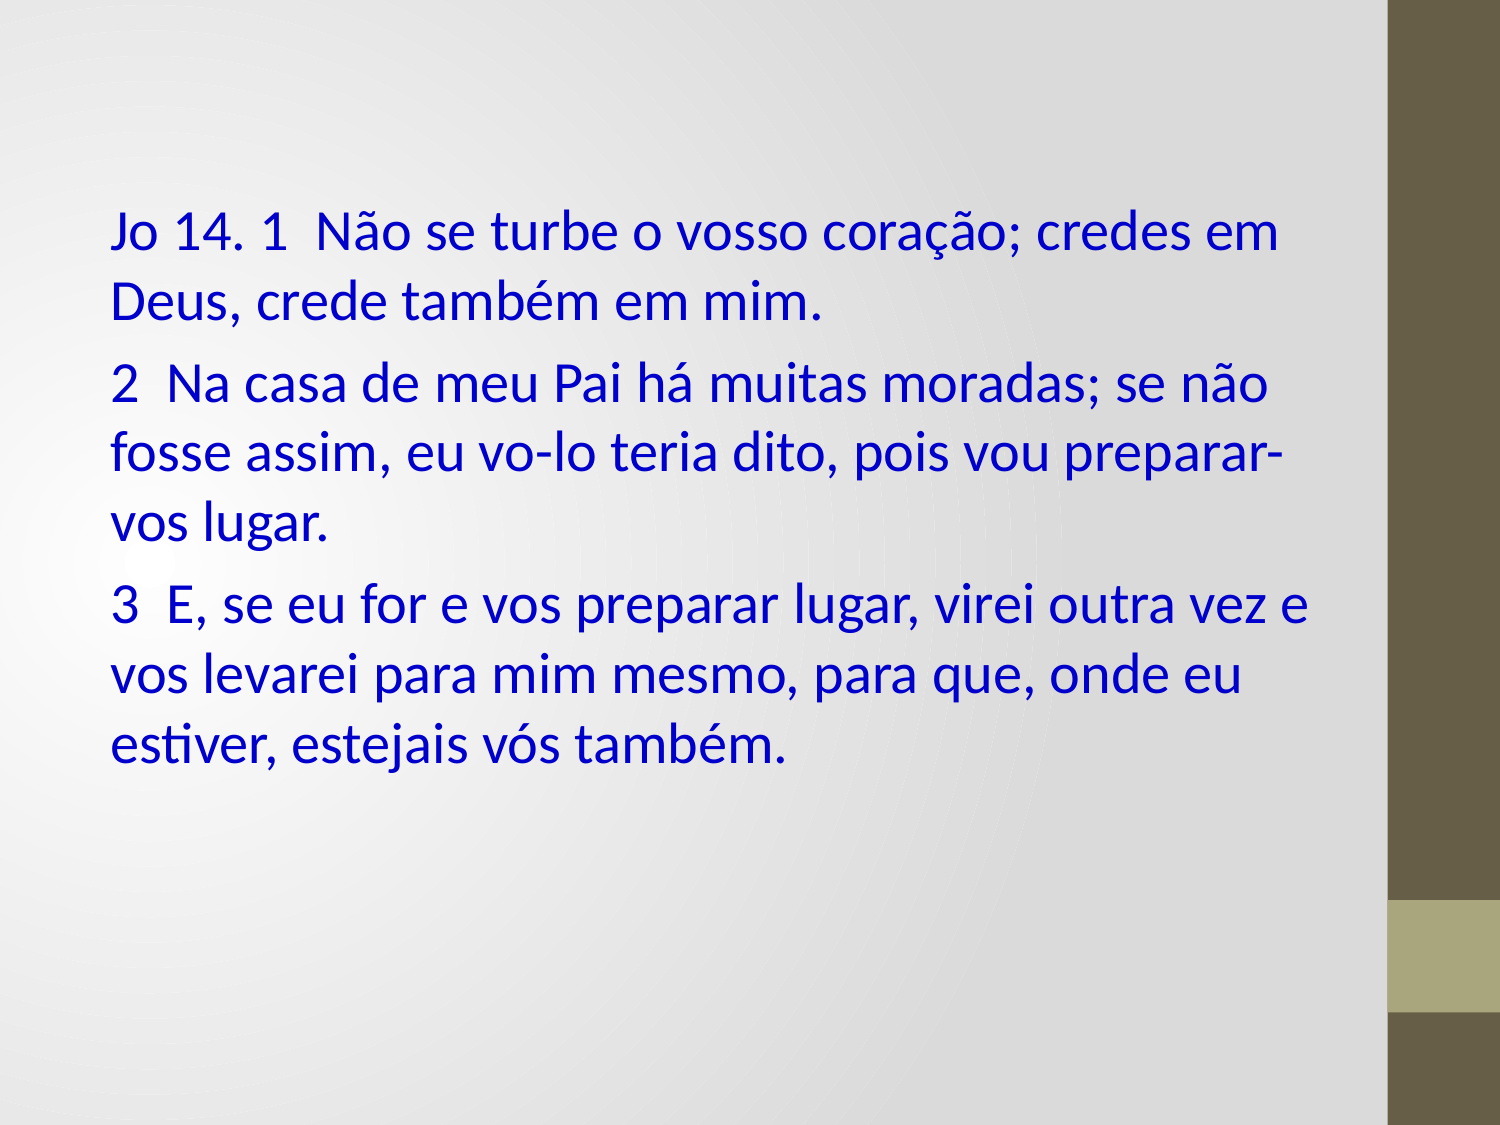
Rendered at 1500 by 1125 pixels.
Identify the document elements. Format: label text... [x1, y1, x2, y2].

list Jo 14. 1 Não se turbe o vosso coração; credes em Deus, crede também em mim. 2 Na casa de meu Pai há muitas moradas; se não fosse assim, eu vo-lo teria dito, pois vou preparar-vos lugar. 3 E, se eu for e vos preparar lugar, virei outra vez e vos levarei para mim mesmo, para que, onde eu estiver, estejais vós também. [76, 184, 1327, 1047]
